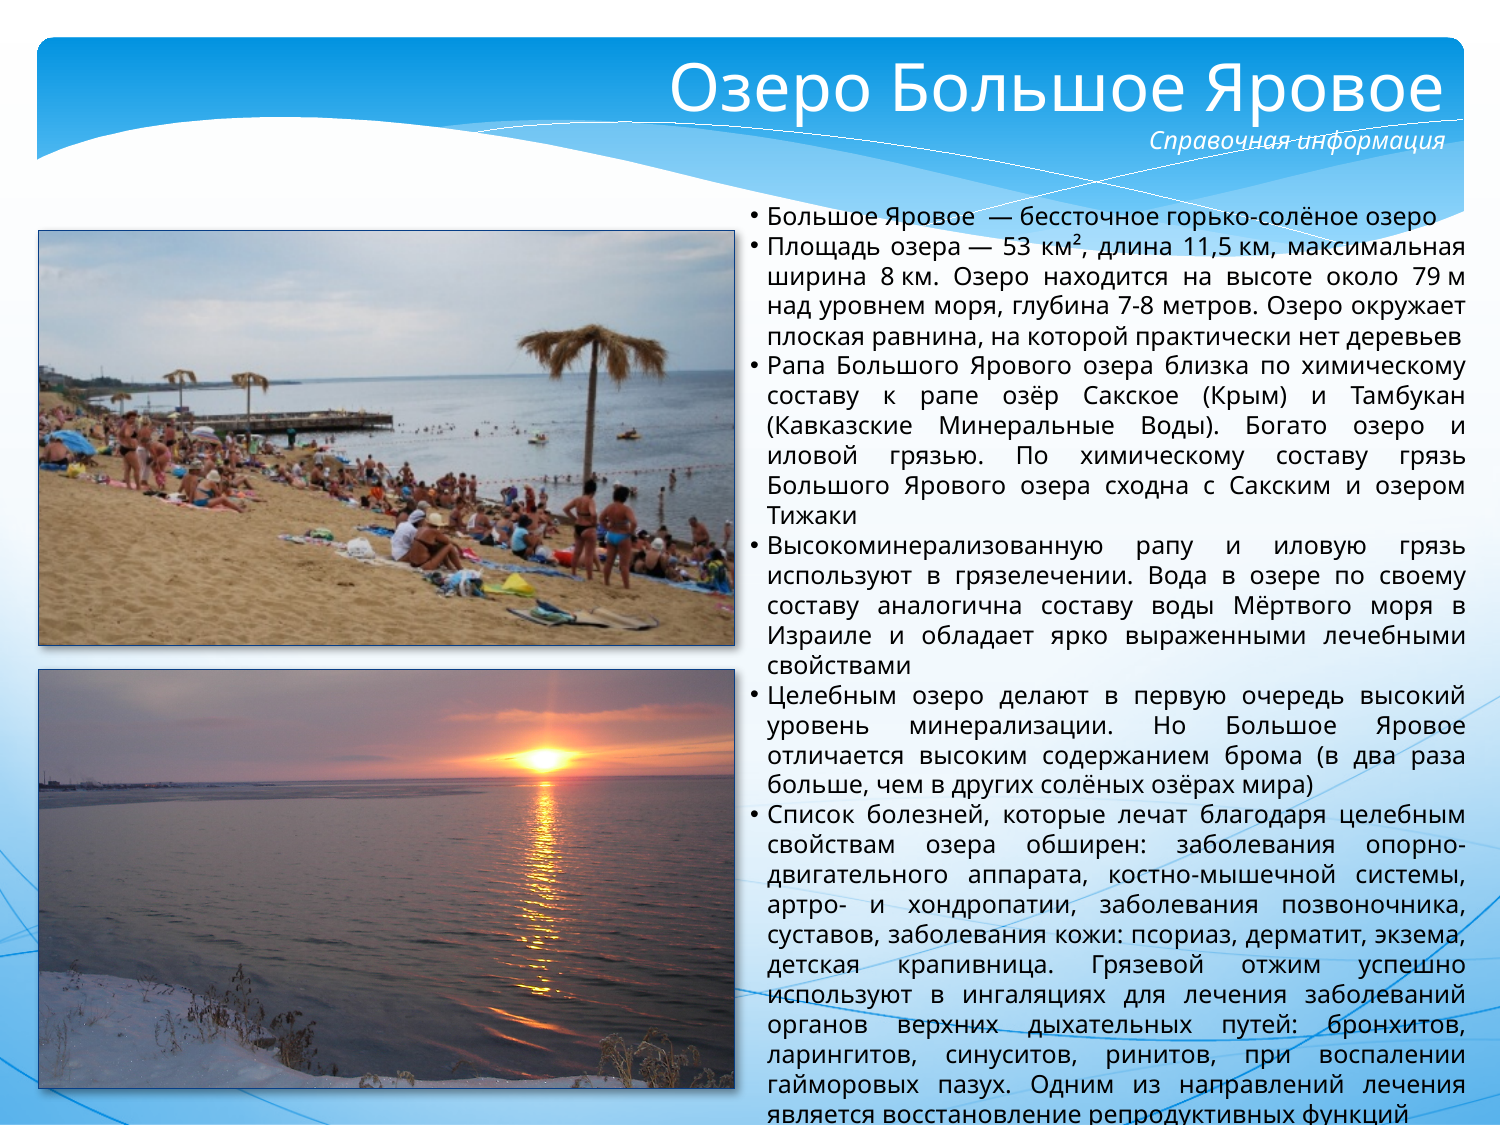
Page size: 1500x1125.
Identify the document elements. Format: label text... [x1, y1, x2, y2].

picture [37, 669, 736, 1090]
picture [37, 230, 736, 646]
text_box Озеро Большое Яровое Справочная информация [464, 19, 1462, 173]
text_box Большое Яровое — бессточное горько-солёное озеро Площадь озера — 53 км², длина 11,5 км, максимальная ширина 8 км. Озеро находится на высоте около 79 м над уровнем моря, глубина 7-8 метров. Озеро окружает плоская равнина, на которой практически нет деревьев Рапа Большого Ярового озера близка по химическому составу к рапе озёр Сакское (Крым) и Тамбукан (Кавказские Минеральные Воды). Богато озеро и иловой грязью. По химическому составу грязь Большого Ярового озера сходна с Сакским и озером Тижаки Высокоминерализованную рапу и иловую грязь используют в грязелечении. Вода в озере по своему составу аналогична составу воды Мёртвого моря в Израиле и обладает ярко выраженными лечебными свойствами Целебным озеро делают в первую очередь высокий уровень минерализации. Но Большое Яровое отличается высоким содержанием брома (в два раза больше, чем в других солёных озёрах мира) Список болезней, которые лечат благодаря целебным свойствам озера обширен: заболевания опорно-двигательного аппарата, костно-мышечной системы, артро- и хондропатии, заболевания позвоночника, суставов, заболевания кожи: псориаз, дерматит, экзема, детская крапивница. Грязевой отжим успешно используют в ингаляциях для лечения заболеваний органов верхних дыхательных путей: бронхитов, ларингитов, синуситов, ринитов, при воспалении гайморовых пазух. Одним из направлений лечения является восстановление репродуктивных функций [734, 203, 1483, 1125]
